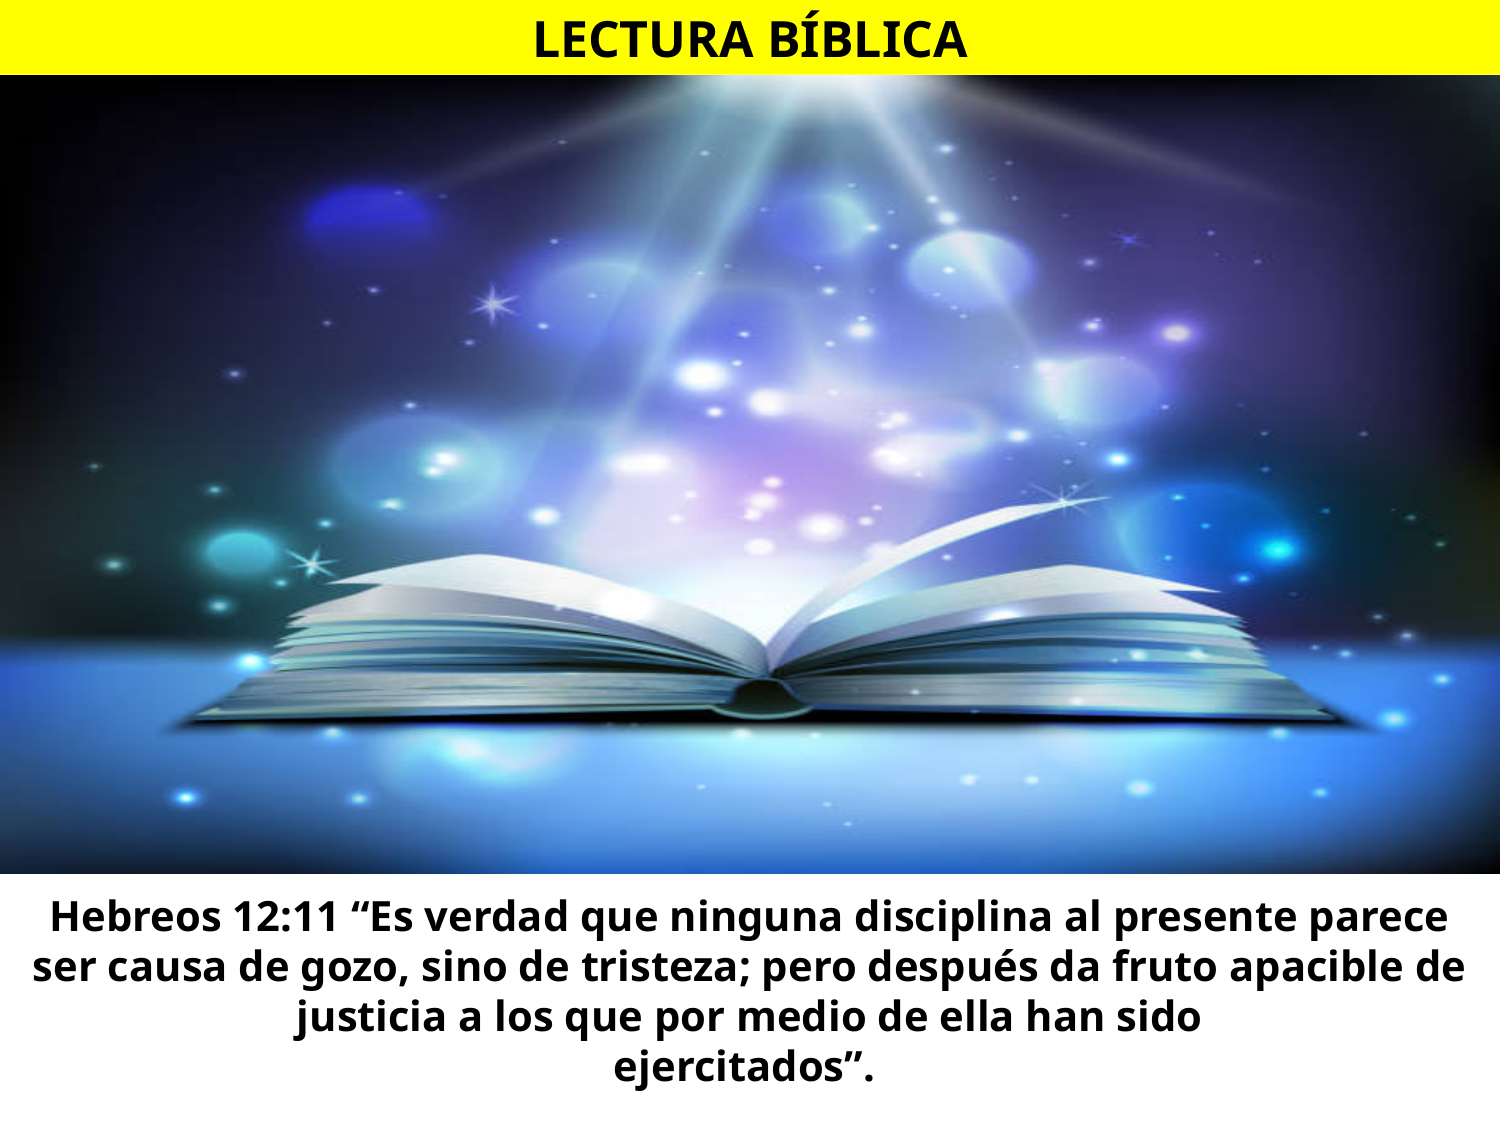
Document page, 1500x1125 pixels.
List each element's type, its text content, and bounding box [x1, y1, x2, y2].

text_box LECTURA BÍBLICA [0, 0, 1500, 75]
picture [0, 75, 1500, 874]
text_box Hebreos 12:11 “Es verdad que ninguna disciplina al presente parece ser causa de gozo, sino de tristeza; pero después da fruto apacible de justicia a los que por medio de ella han sido ejercitados”. [0, 881, 1500, 1097]
